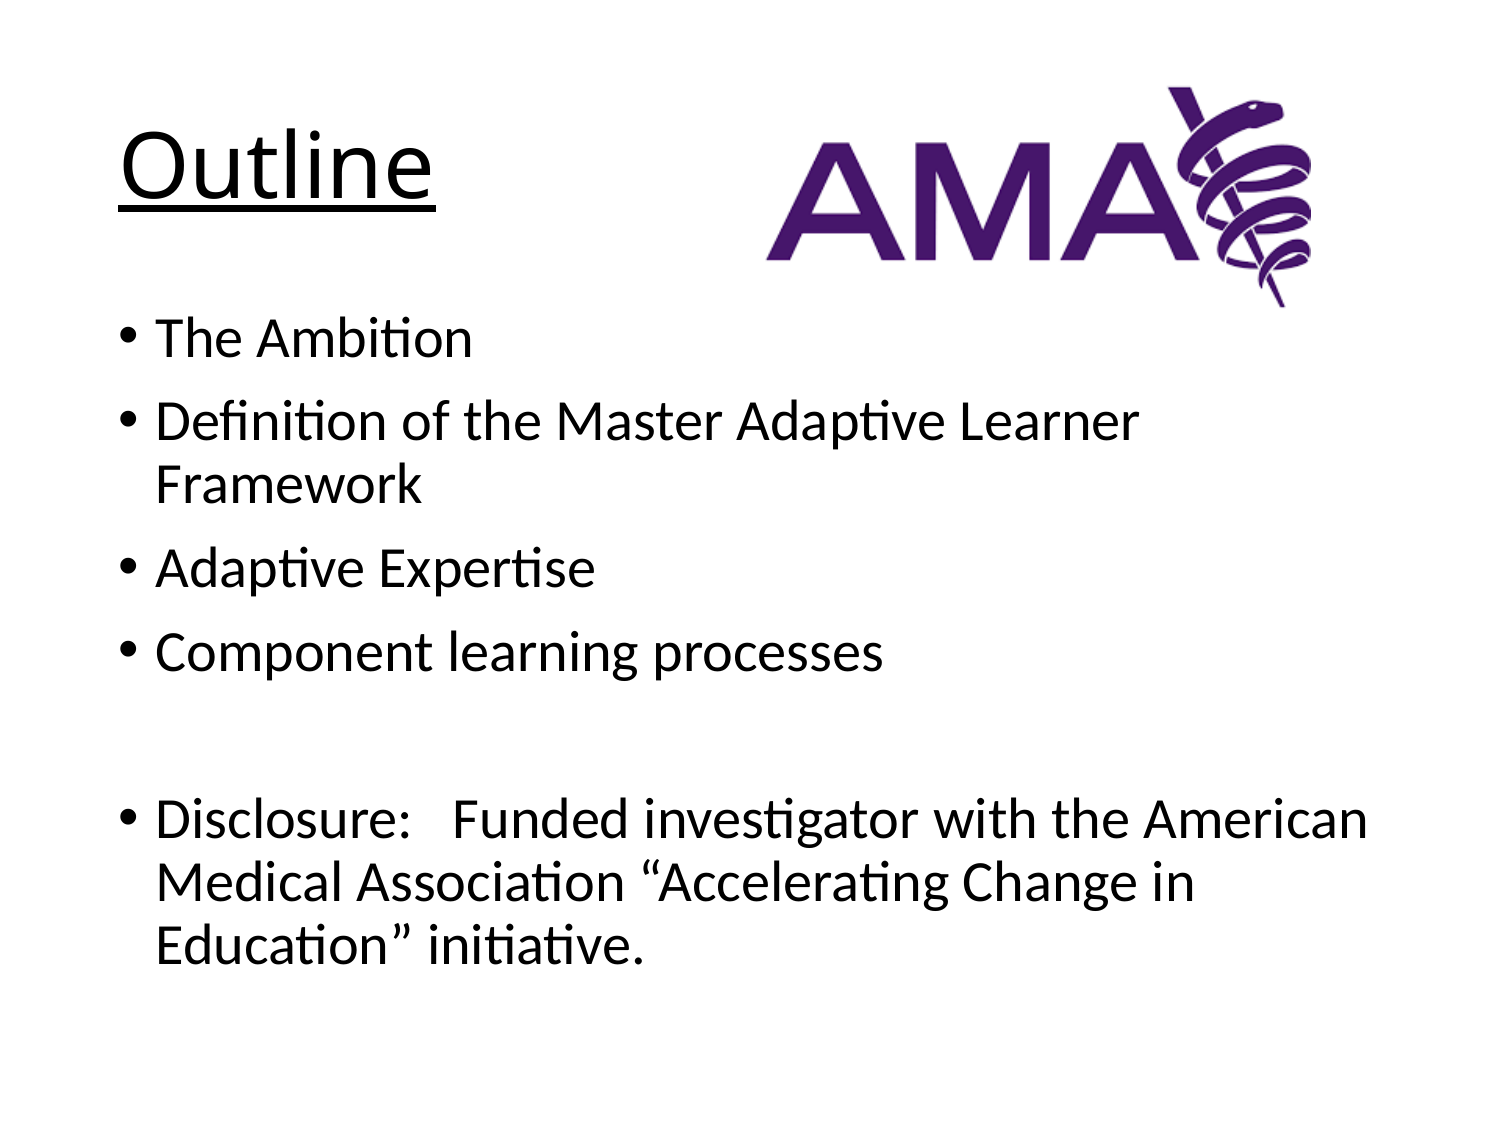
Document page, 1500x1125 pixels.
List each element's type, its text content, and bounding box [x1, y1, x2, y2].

picture [764, 83, 1311, 309]
title Outline [103, 59, 1397, 278]
list The Ambition Definition of the Master Adaptive Learner Framework Adaptive Expertise Component learning processes Disclosure: Funded investigator with the American Medical Association “Accelerating Change in Education” initiative. [103, 299, 1397, 1014]
